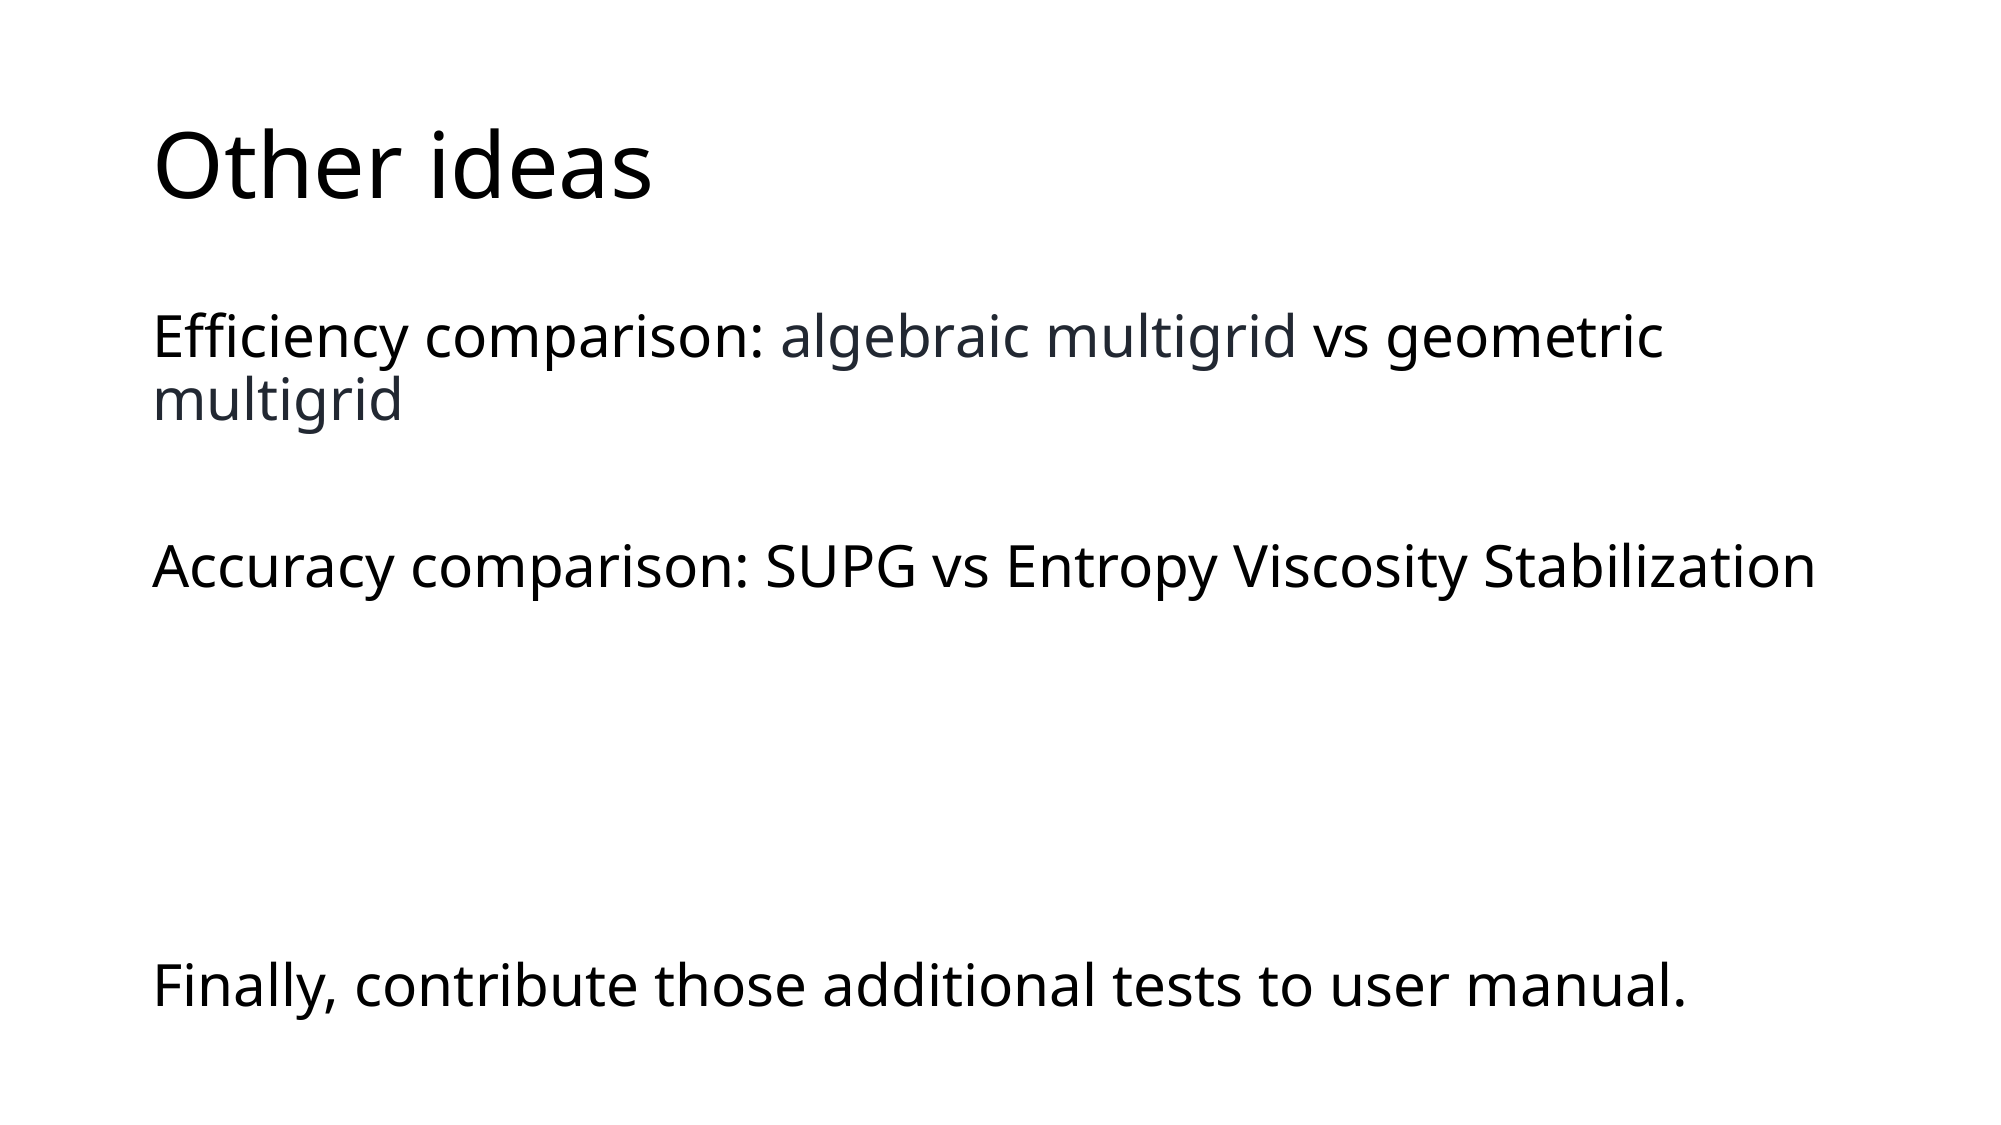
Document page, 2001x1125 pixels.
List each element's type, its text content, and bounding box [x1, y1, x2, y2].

list Efficiency comparison: algebraic multigrid vs geometric multigrid Accuracy comparison: SUPG vs Entropy Viscosity Stabilization Finally, contribute those additional tests to user manual. [137, 299, 1863, 1014]
title Other ideas [137, 59, 1863, 278]
